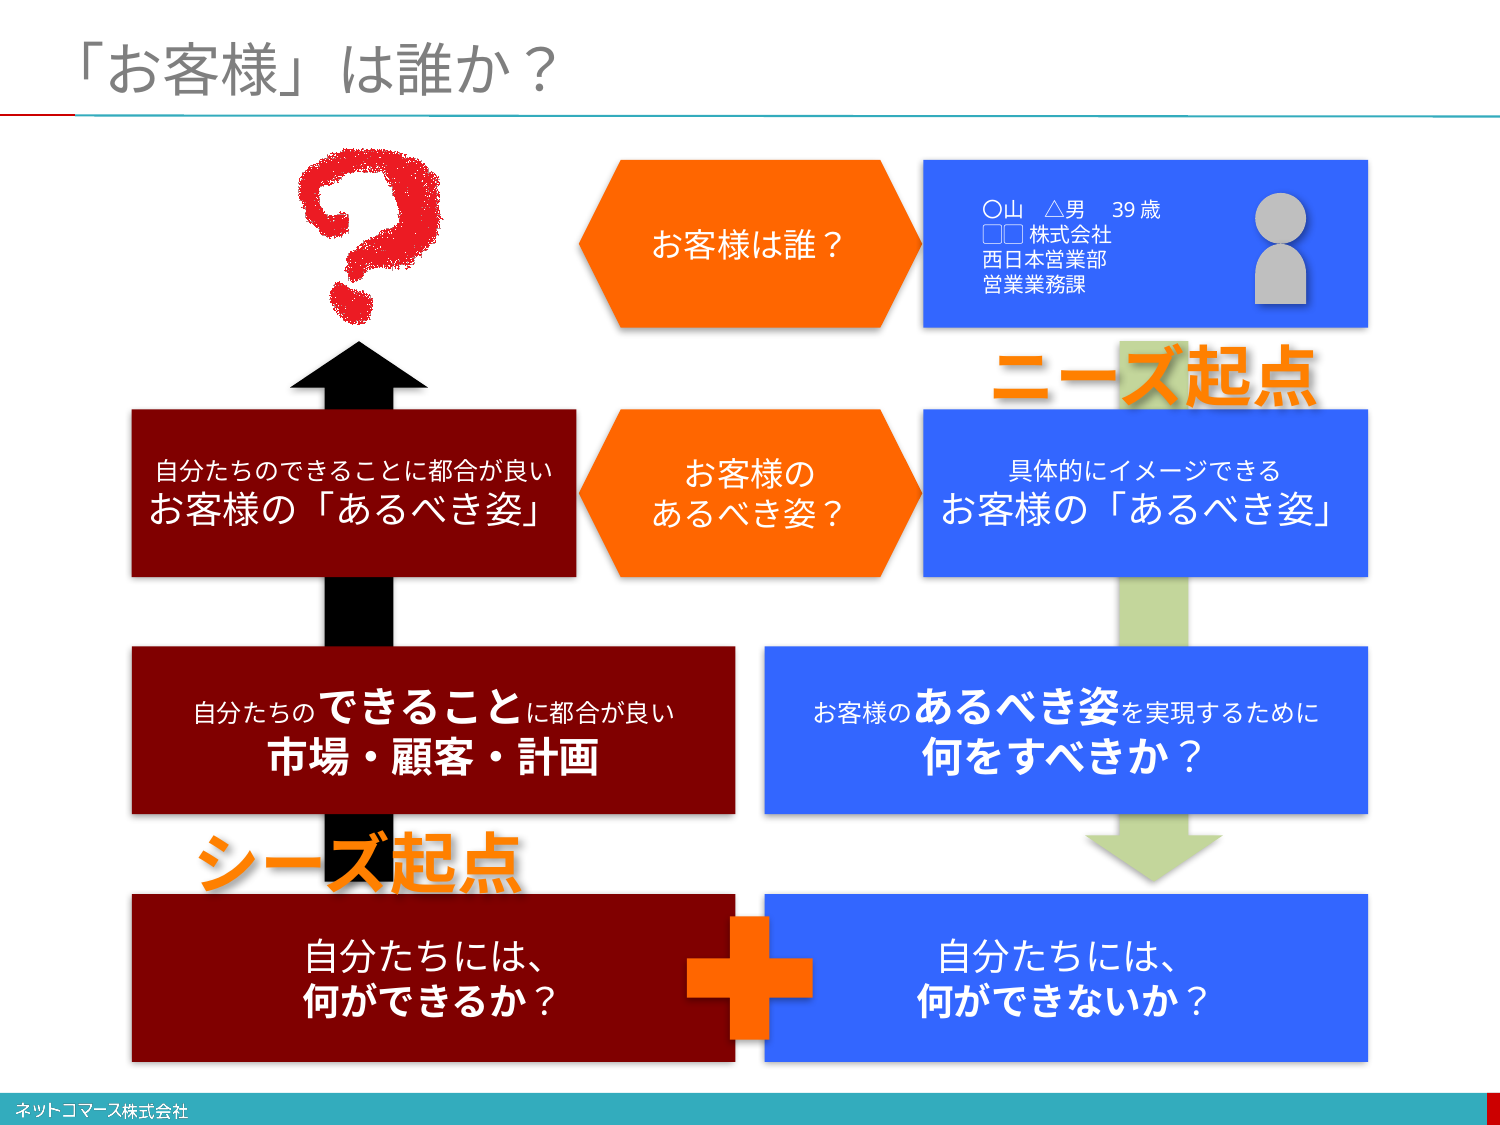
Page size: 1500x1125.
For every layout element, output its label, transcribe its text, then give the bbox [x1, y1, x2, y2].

text_box 「お客様」は誰か？ [31, 25, 586, 111]
text_box 自分たちのできることに都合が良い お客様の「あるべき姿」 [131, 409, 264, 578]
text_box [923, 159, 1369, 328]
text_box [663, 341, 1369, 1063]
text_box 自分たちには、 何ができるか？ [131, 893, 658, 1063]
picture [16, 1101, 188, 1120]
text_box シーズ起点 [178, 814, 539, 909]
text_box 自分たちのできることに都合が良い 市場・顧客・計画 [131, 646, 264, 815]
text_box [269, 143, 923, 882]
